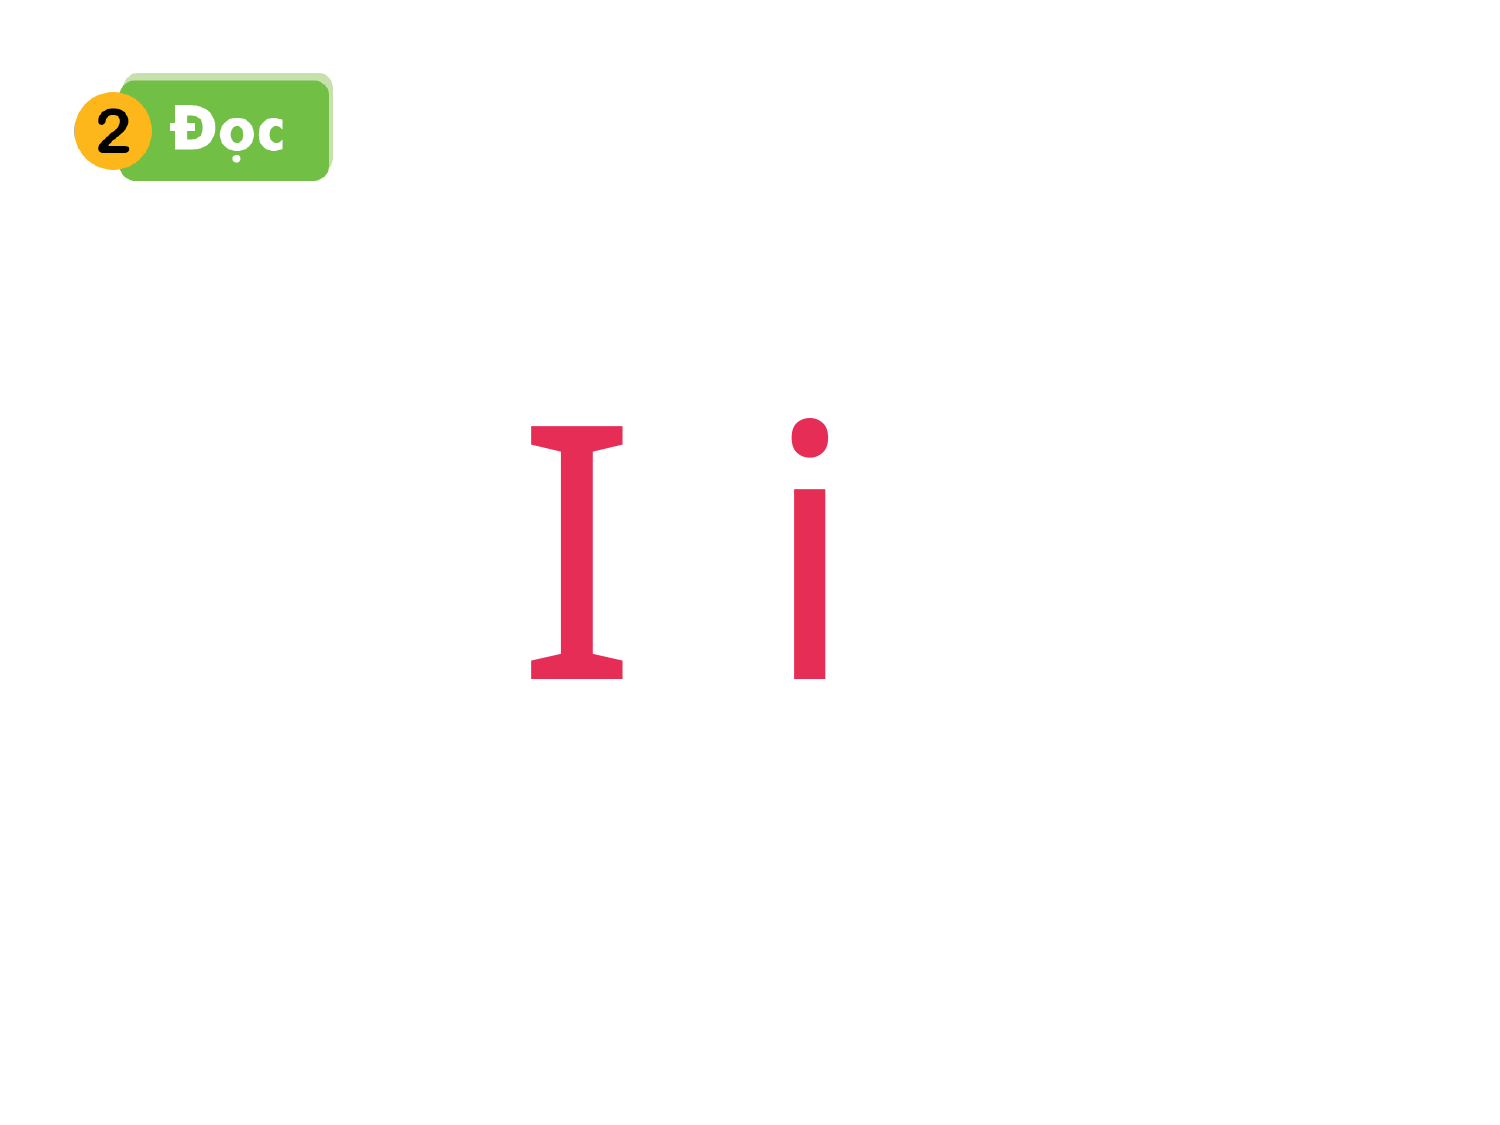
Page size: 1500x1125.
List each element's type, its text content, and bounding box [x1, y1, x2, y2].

picture [57, 46, 356, 202]
text_box I [502, 317, 728, 803]
text_box i [749, 317, 975, 803]
